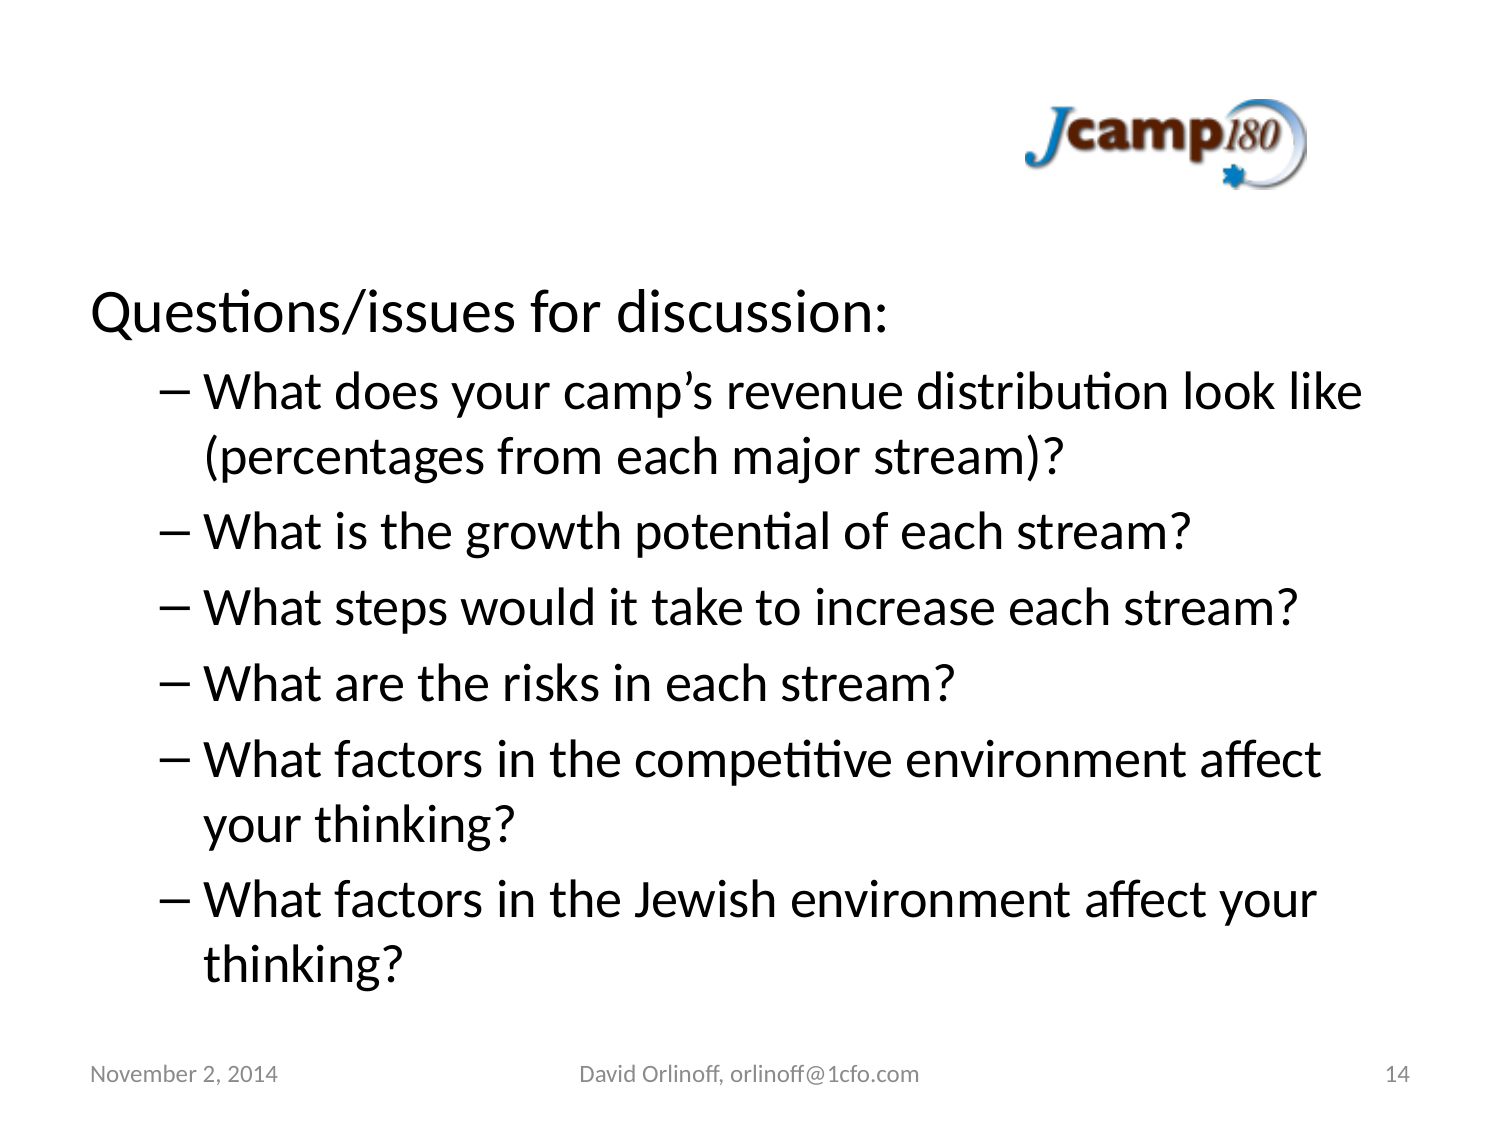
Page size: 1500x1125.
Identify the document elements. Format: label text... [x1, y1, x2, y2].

list Questions/issues for discussion: What does your camp’s revenue distribution look like (percentages from each major stream)? What is the growth potential of each stream? What steps would it take to increase each stream? What are the risks in each stream? What factors in the competitive environment affect your thinking? What factors in the Jewish environment affect your thinking? [75, 262, 1425, 1005]
picture [1025, 99, 1307, 190]
slide_number 14 [1074, 1042, 1425, 1103]
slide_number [75, 1042, 425, 1103]
footer David Orlinoff, orlinoff@1cfo.com [512, 1042, 988, 1103]
